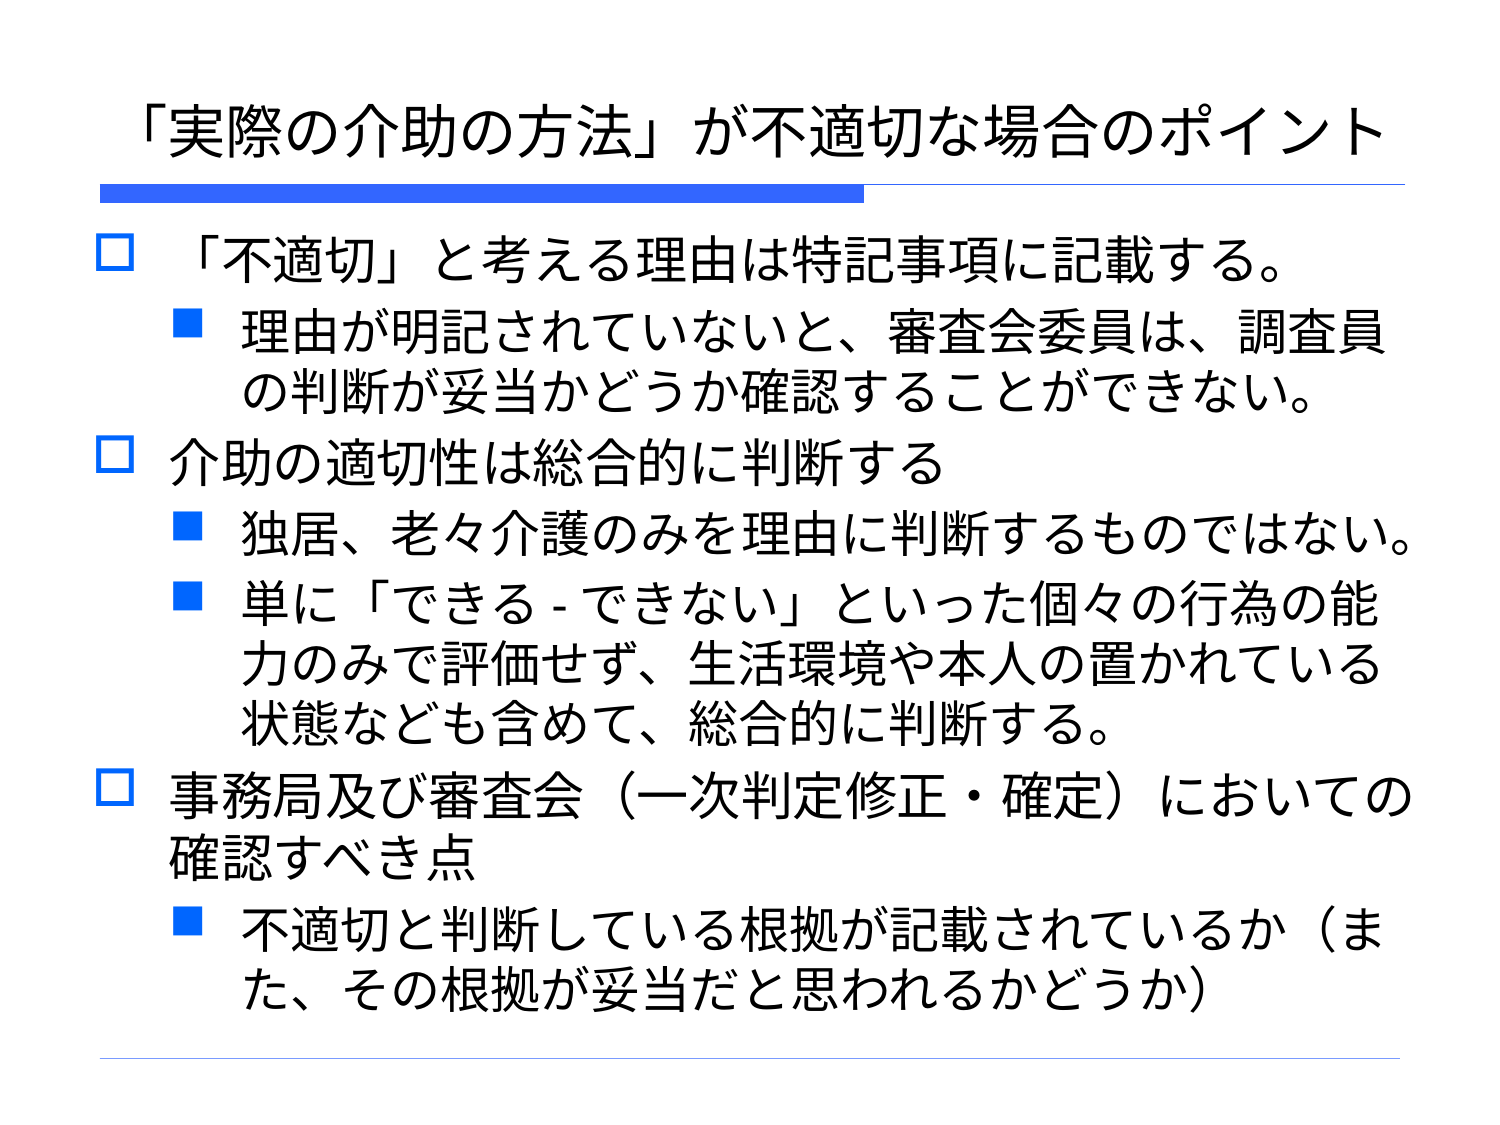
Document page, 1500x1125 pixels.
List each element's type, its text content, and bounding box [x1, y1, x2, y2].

title 「実際の介助の方法」が不適切な場合のポイント [93, 49, 1407, 173]
list 「不適切」と考える理由は特記事項に記載する。 理由が明記されていないと、審査会委員は、調査員の判断が妥当かどうか確認することができない。 介助の適切性は総合的に判断する 独居、老々介護のみを理由に判断するものではない。 単に「できる-できない」といった個々の行為の能力のみで評価せず、生活環境や本人の置かれている状態なども含めて、総合的に判断する。 事務局及び審査会（一次判定修正・確定）においての確認すべき点 不適切と判断している根拠が記載されているか（また、その根拠が妥当だと思われるかどうか） [76, 219, 1436, 1071]
